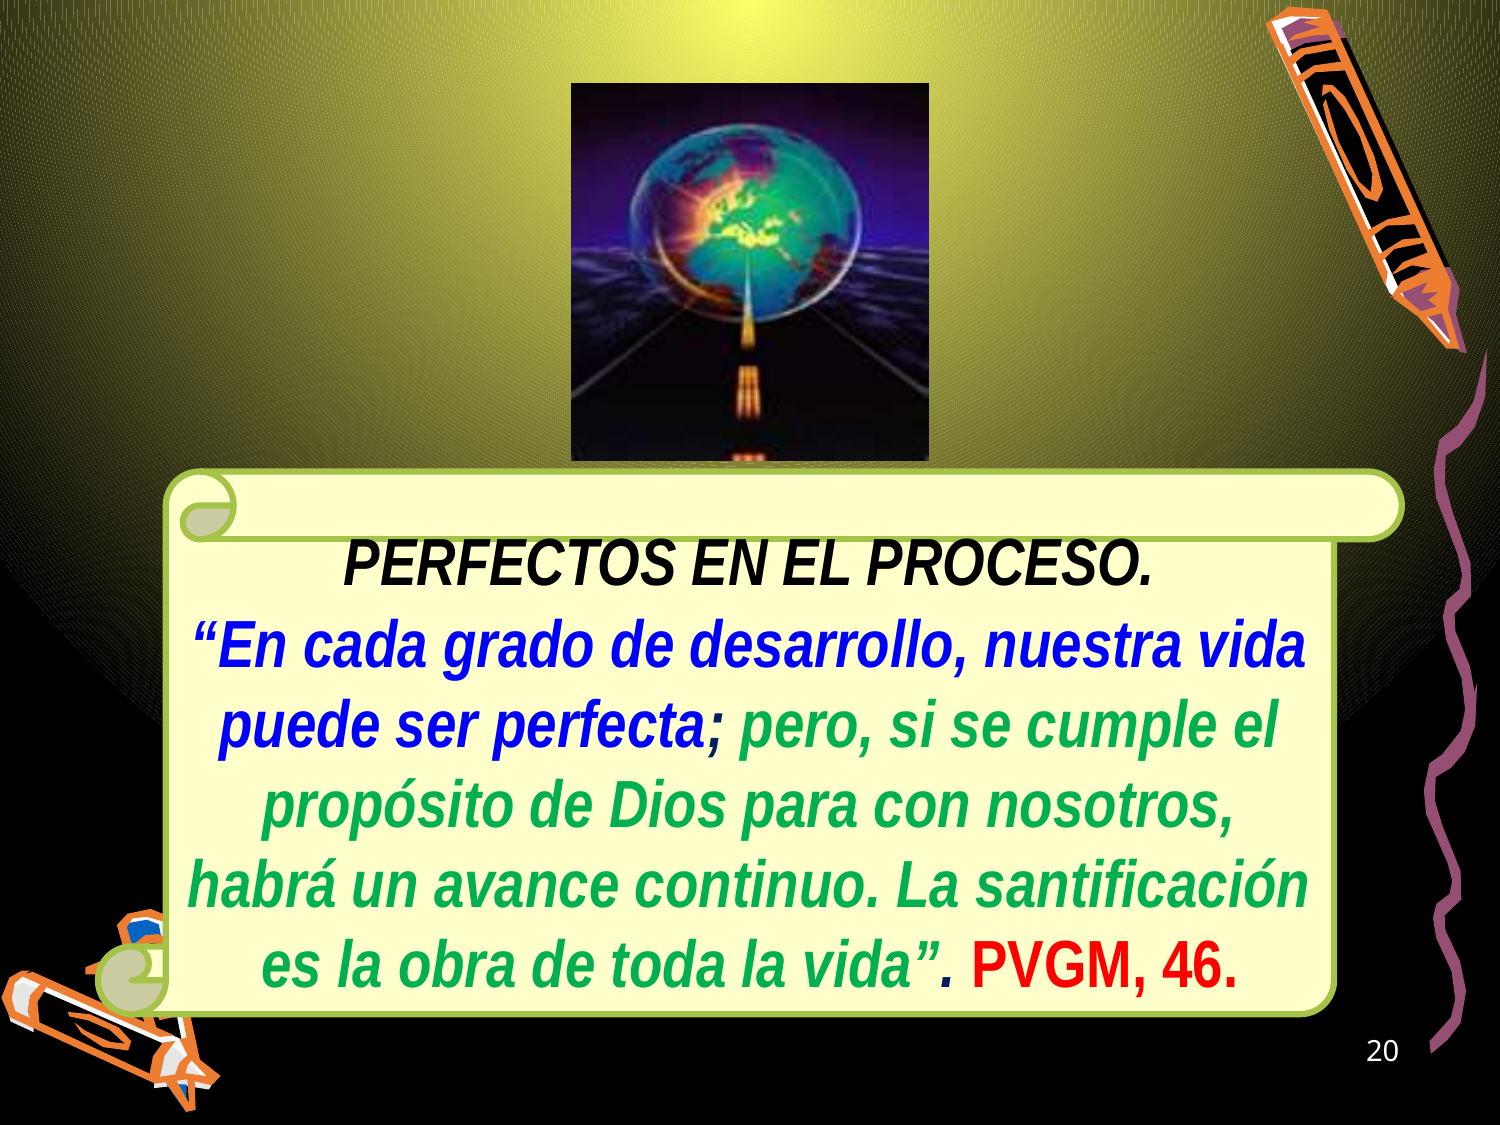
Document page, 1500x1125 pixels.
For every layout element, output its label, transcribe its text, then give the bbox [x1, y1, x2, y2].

text_box PERFECTOS EN EL PROCESO. “En cada grado de desarrollo, nuestra vida puede ser perfecta; pero, si se cumple el propósito de Dios para con nosotros, habrá un avance continuo. La santificación es la obra de toda la vida”. PVGM, 46. [97, 471, 1402, 1015]
slide_number 20 [1101, 1024, 1415, 1101]
picture [571, 83, 929, 462]
